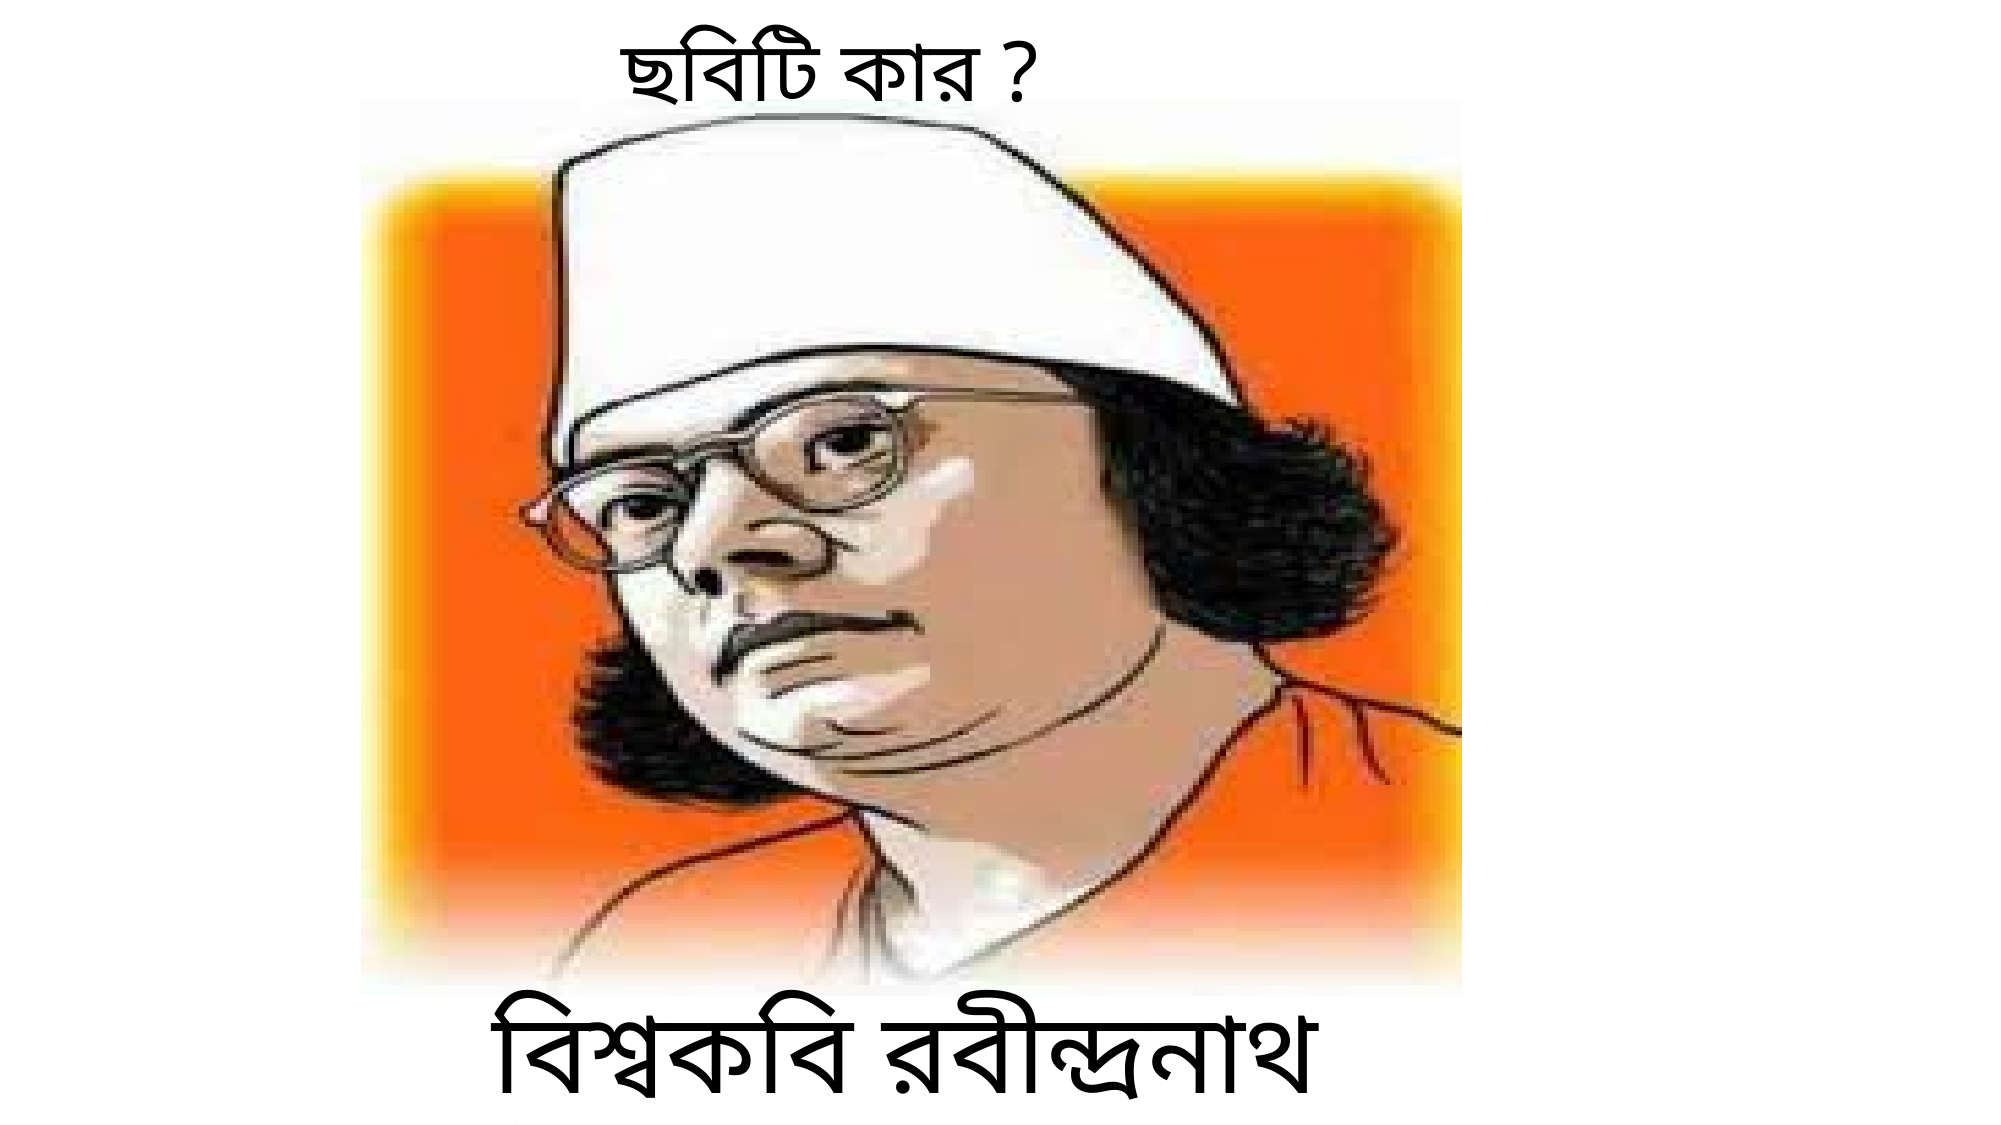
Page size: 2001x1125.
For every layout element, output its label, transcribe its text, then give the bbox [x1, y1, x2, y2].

text_box বিশ্বকবি রবীন্দ্রনাথ ঠাকুরের [477, 973, 1528, 1125]
picture [361, 99, 1462, 996]
text_box ছবিটি কার ? [606, 11, 1491, 126]
